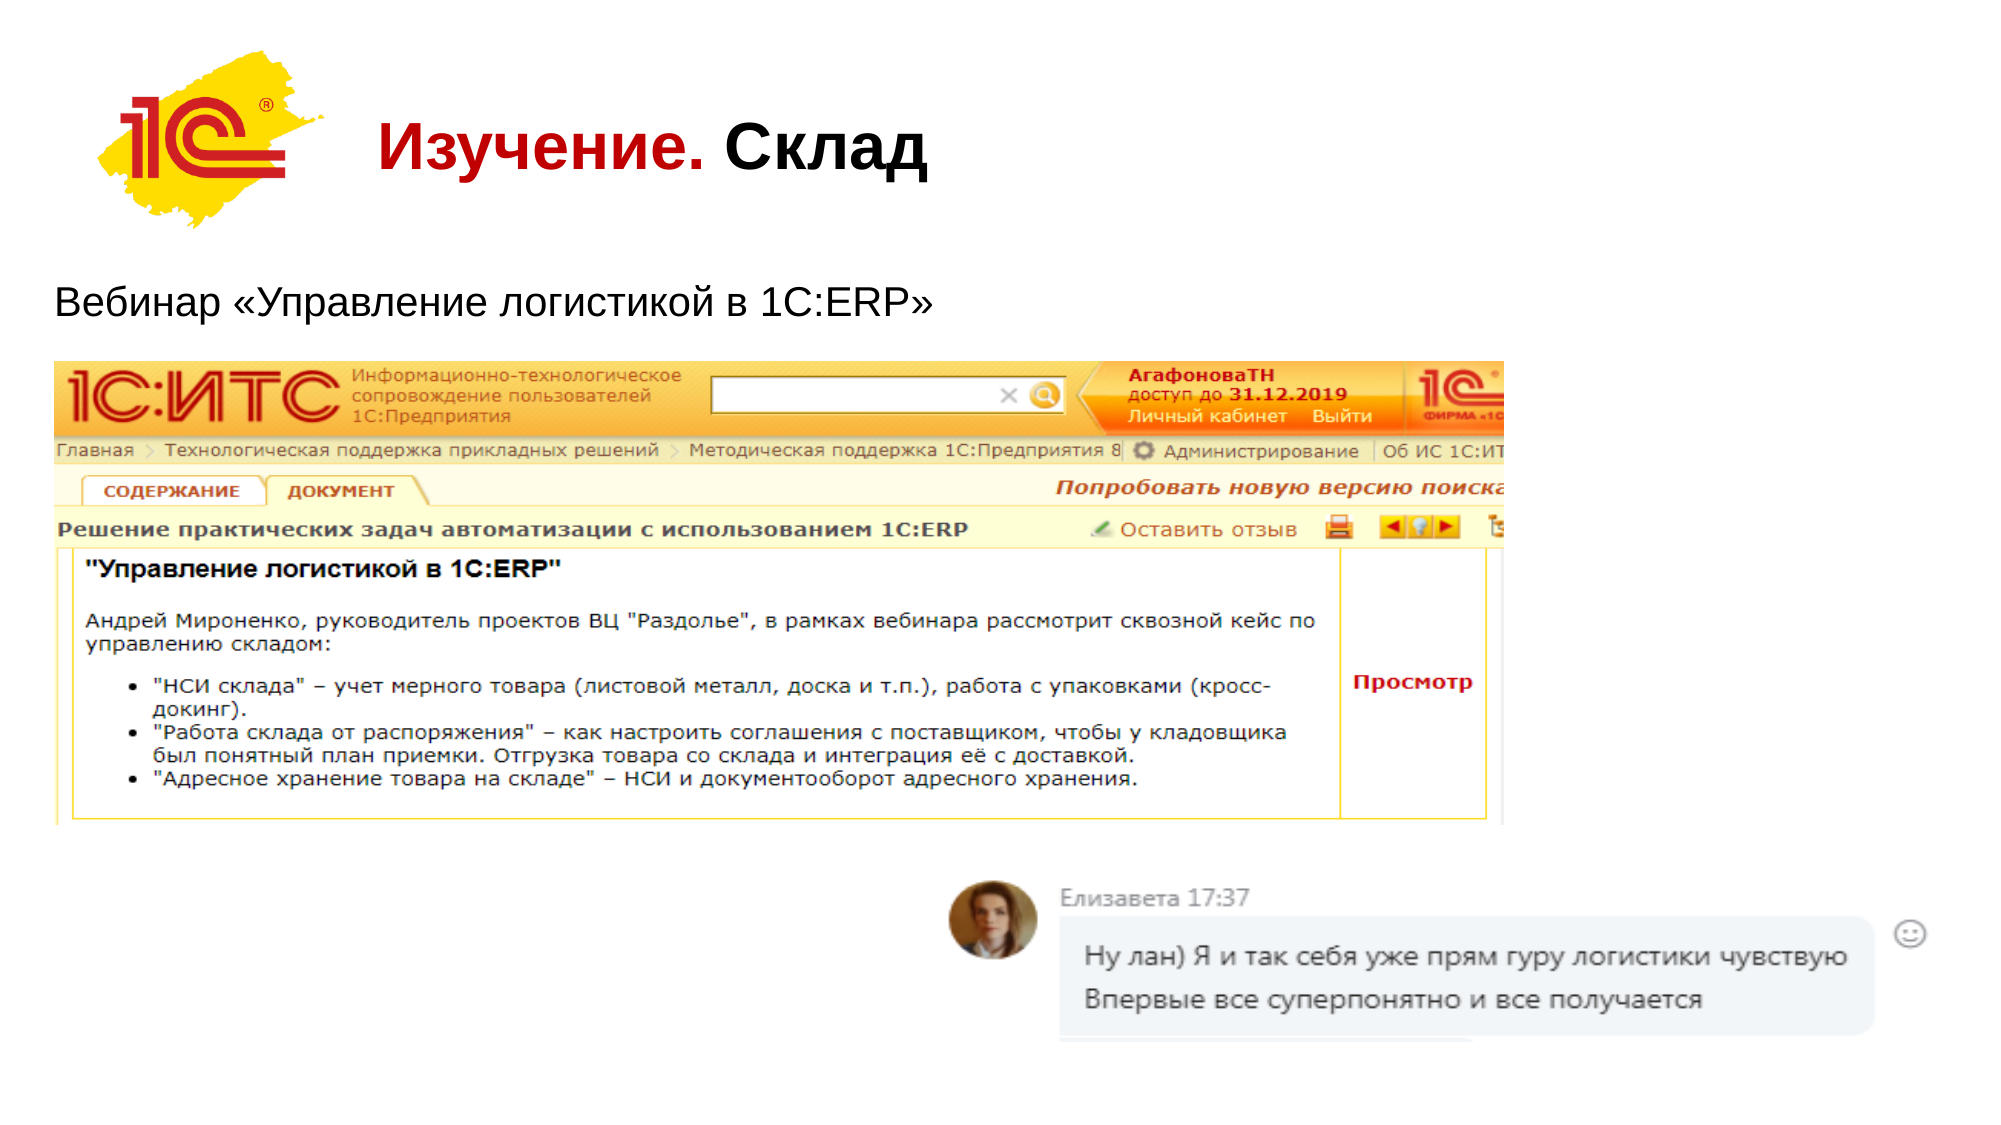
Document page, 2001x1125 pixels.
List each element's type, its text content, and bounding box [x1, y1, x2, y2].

title Изучение. Склад [362, 59, 1863, 236]
picture [901, 834, 1944, 1042]
text_box Вебинар «Управление логистикой в 1С:ERP» [39, 267, 1930, 463]
picture [54, 361, 1504, 825]
picture [97, 50, 325, 229]
